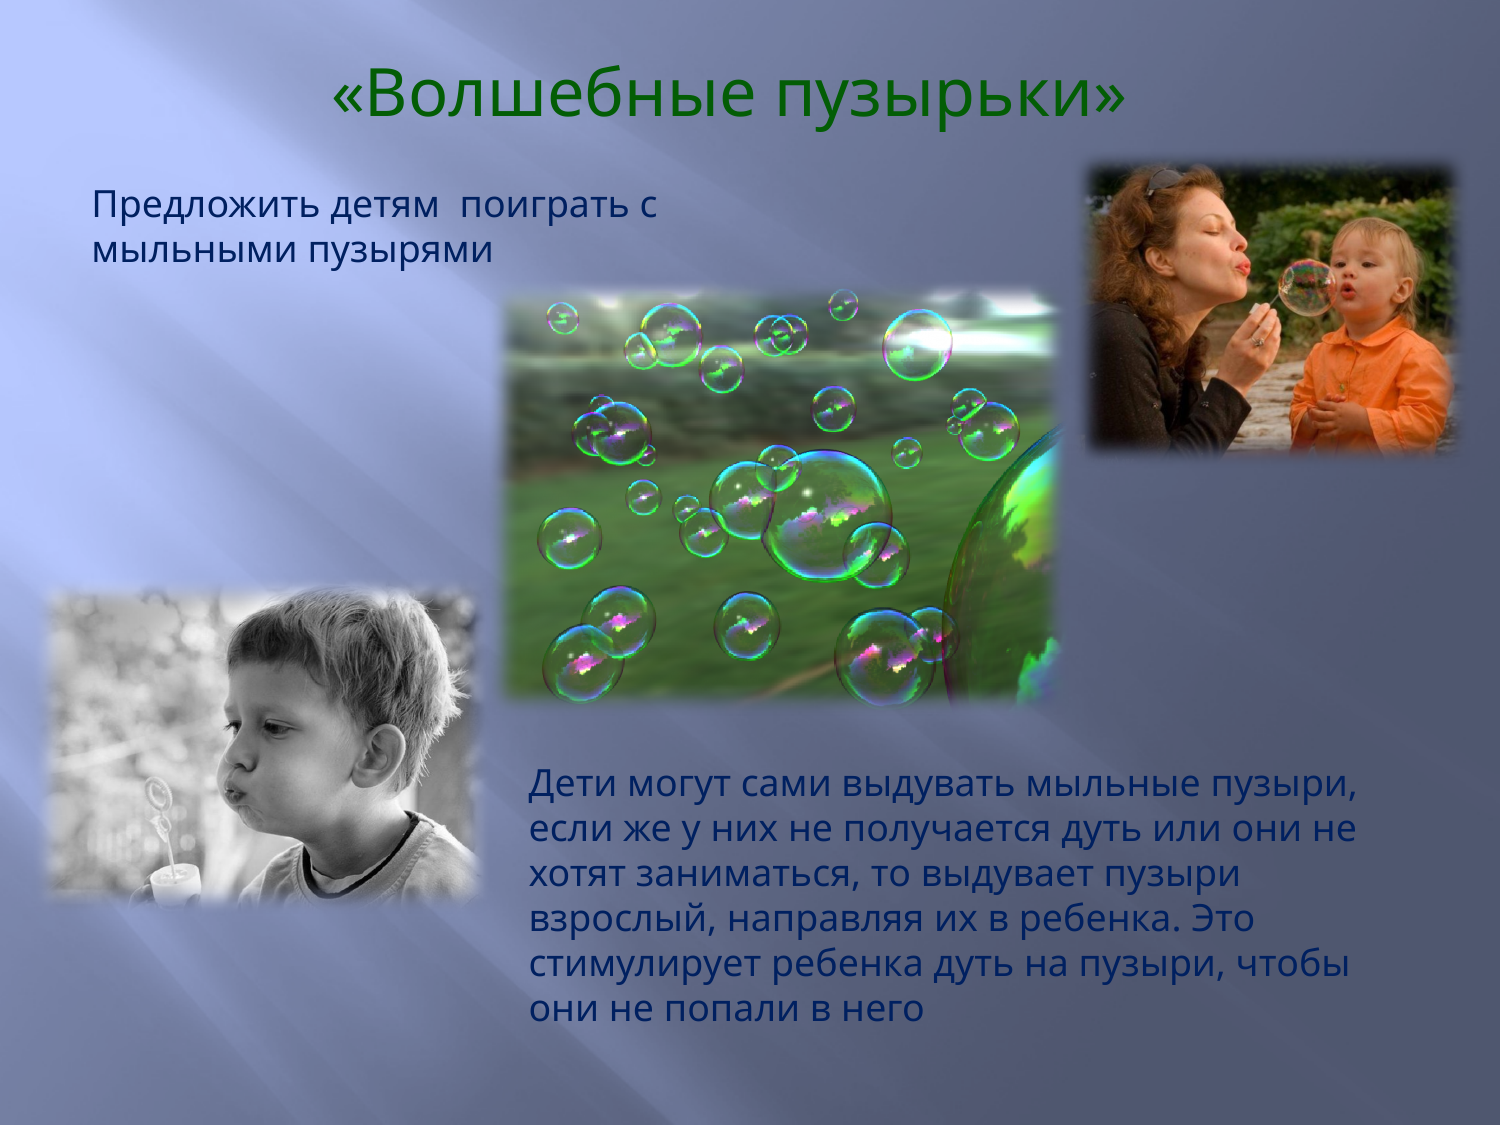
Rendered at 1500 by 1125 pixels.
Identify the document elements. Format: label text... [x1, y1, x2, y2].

text_box «Волшебные пузырьки» [316, 42, 1144, 138]
picture [31, 148, 1471, 915]
text_box Дети могут сами выдувать мыльные пузыри, если же у них не получается дуть или они не хотят заниматься, то выдувает пузыри взрослый, направляя их в ребенка. Это стимулирует ребенка дуть на пузыри, чтобы они не попали в него [513, 751, 1436, 1037]
text_box Предложить детям поиграть с мыльными пузырями [76, 172, 827, 278]
